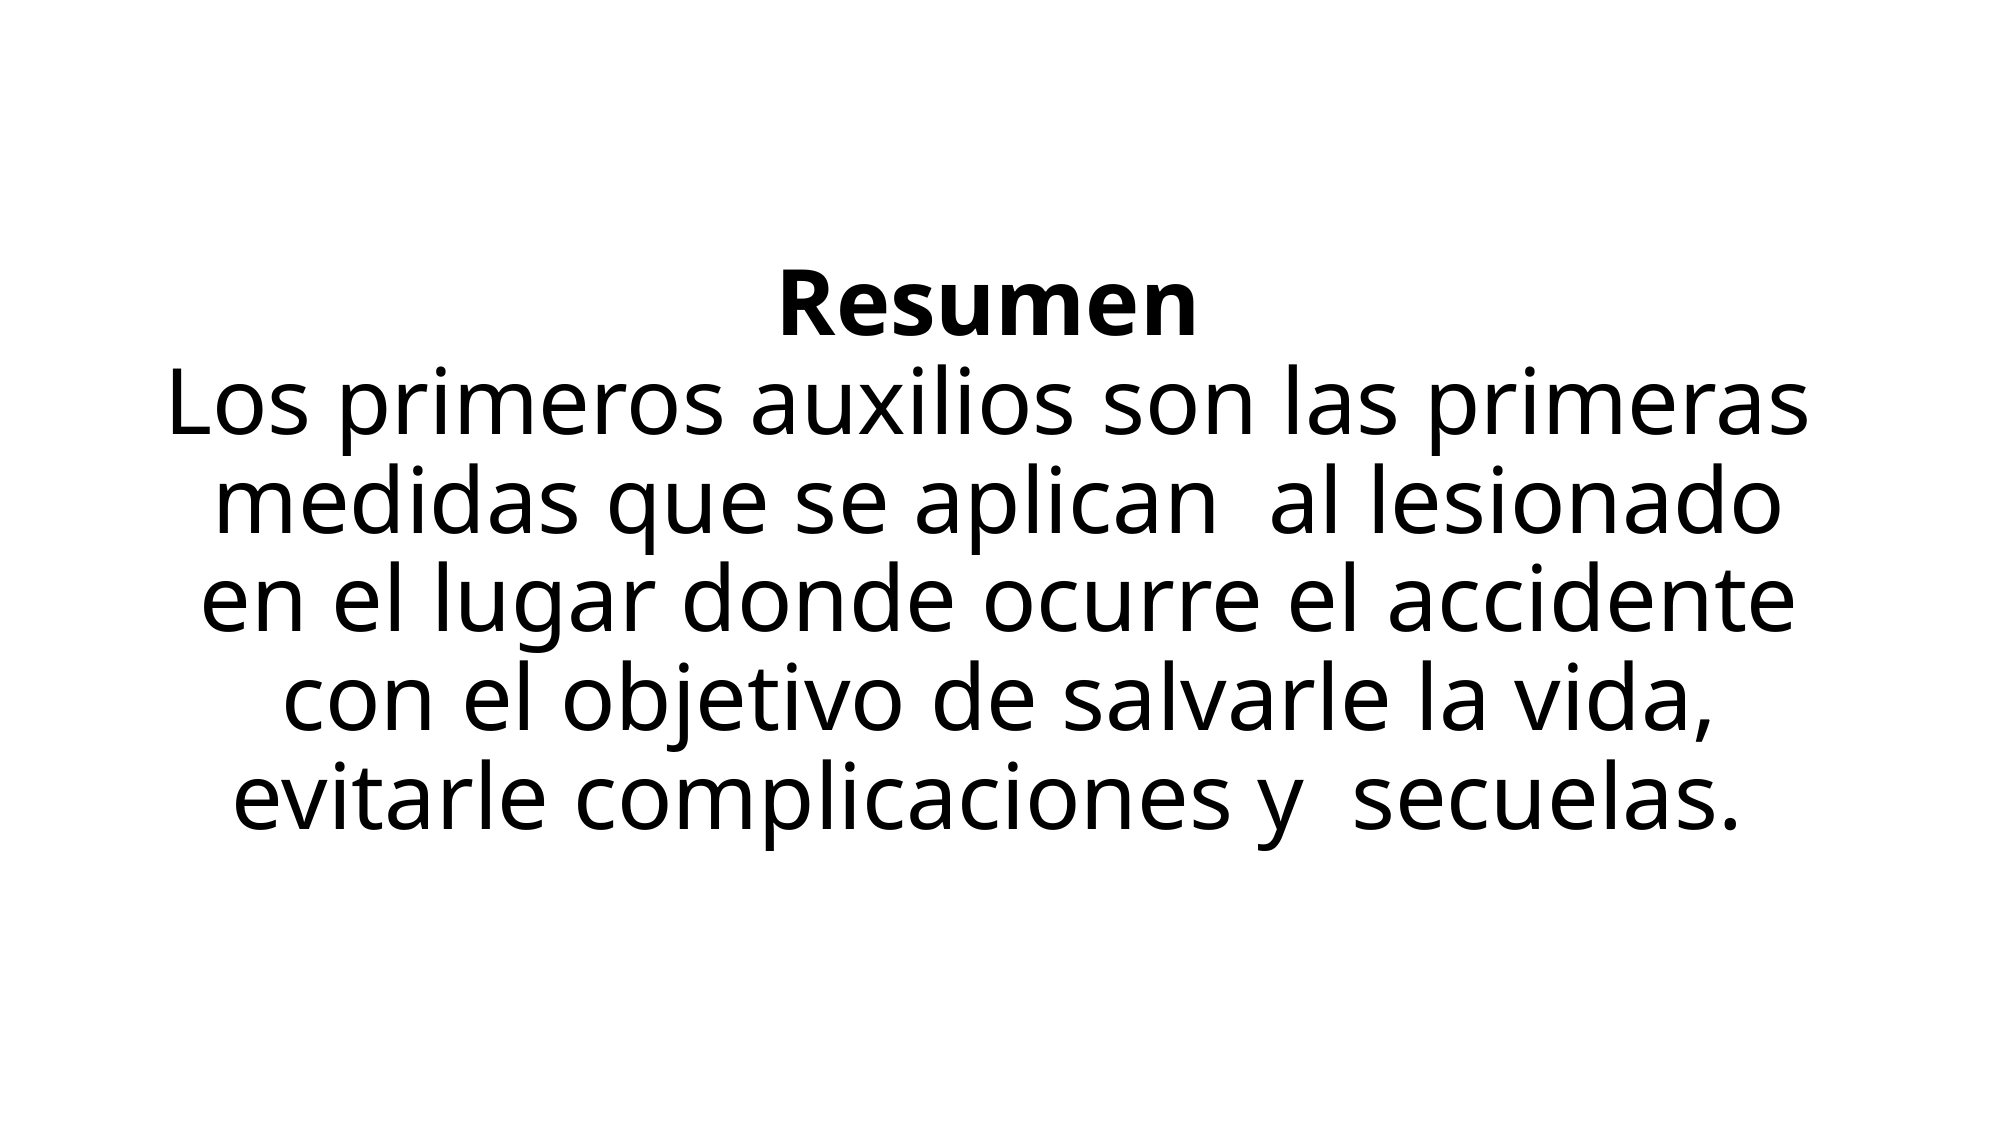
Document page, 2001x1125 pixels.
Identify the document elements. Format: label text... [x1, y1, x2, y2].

title Resumen Los primeros auxilios son las primeras medidas que se aplican al lesionado en el lugar donde ocurre el accidente con el objetivo de salvarle la vida, evitarle complicaciones y secuelas. [137, 59, 1863, 1046]
